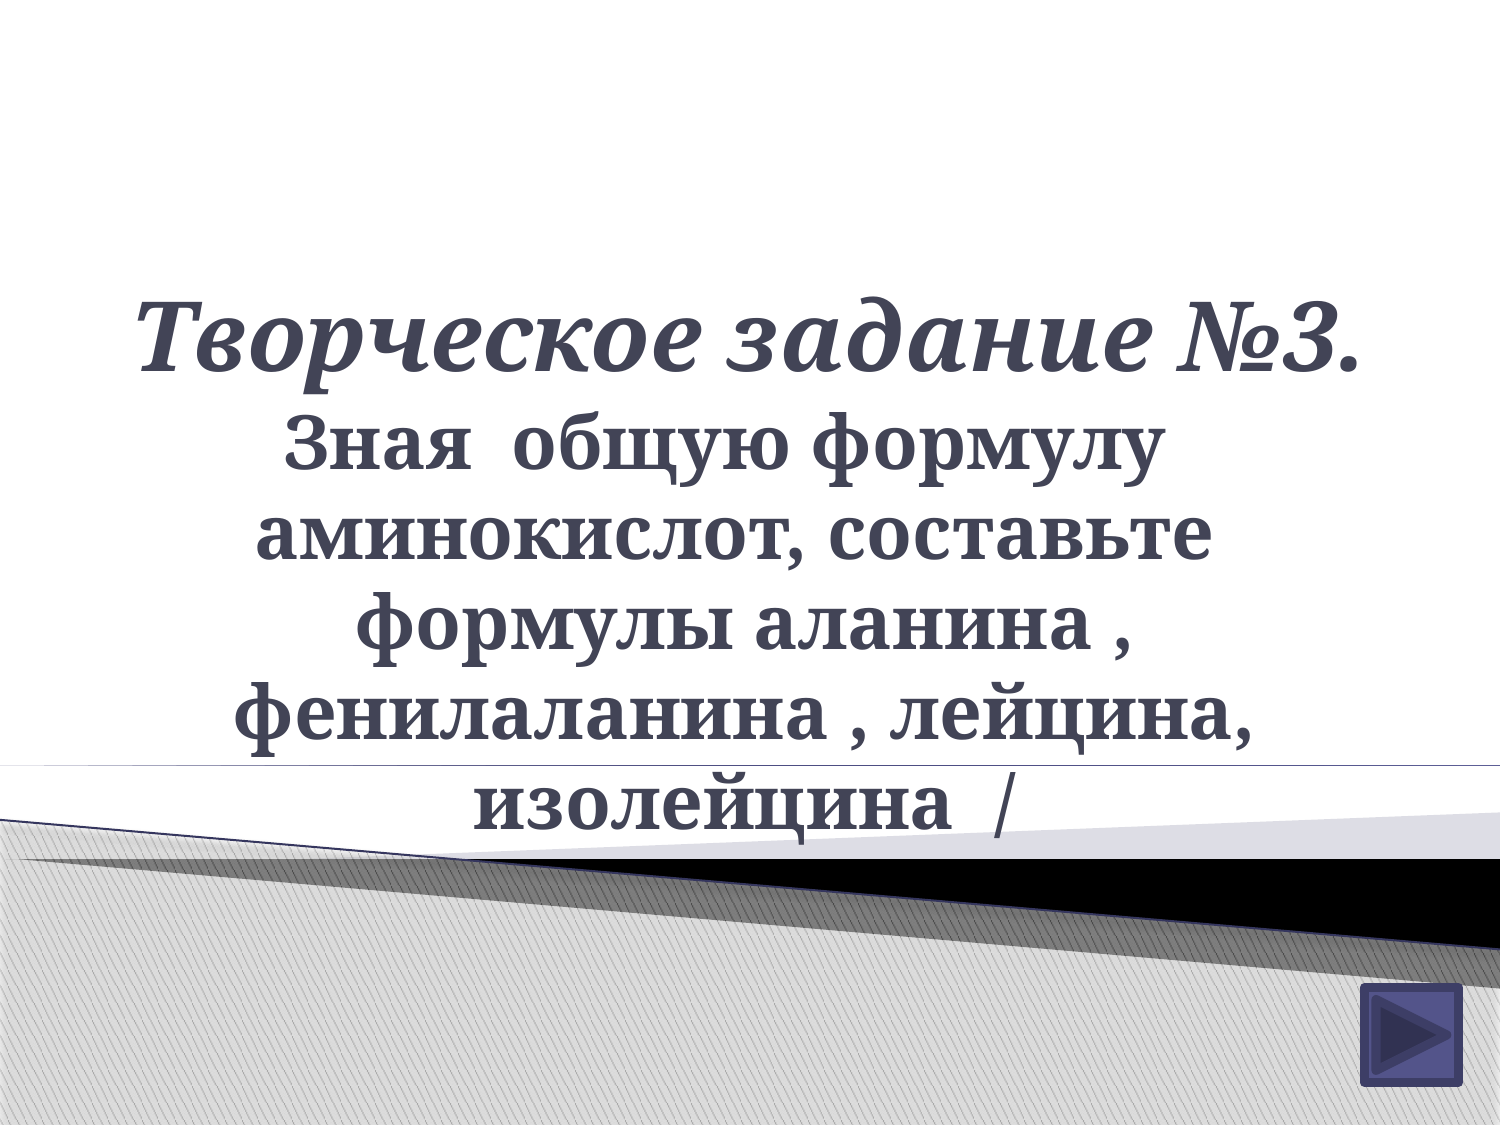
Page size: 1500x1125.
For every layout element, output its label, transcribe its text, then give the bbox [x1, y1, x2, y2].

picture [5, 859, 1500, 989]
subtitle Зная общую формулу аминокислот, составьте формулы аланина , фенилаланина , лейцина, изолейцина / [112, 386, 1388, 790]
text_box [1360, 983, 1463, 1087]
title Творческое задание №3. [112, 152, 1388, 386]
